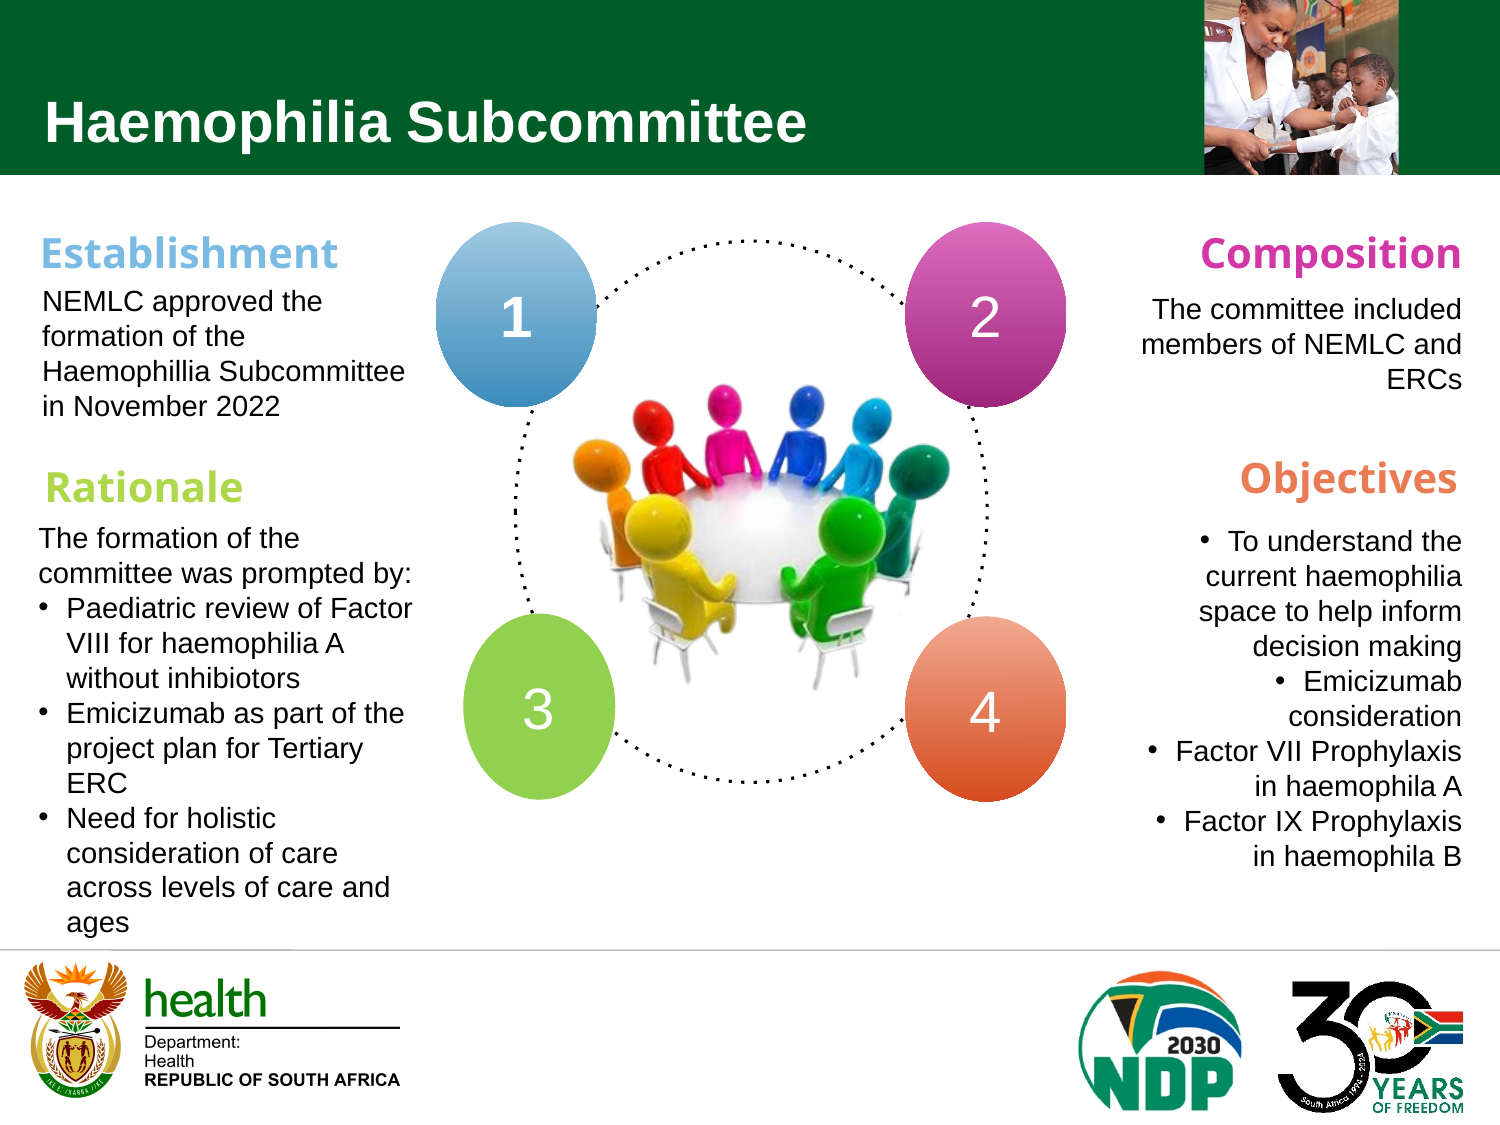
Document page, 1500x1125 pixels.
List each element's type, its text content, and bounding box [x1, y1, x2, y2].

picture [548, 348, 989, 719]
picture [24, 962, 400, 1098]
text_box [23, 219, 1478, 802]
text_box Haemophilia Subcommittee [29, 0, 1223, 162]
picture [1072, 960, 1483, 1125]
picture [1204, 0, 1399, 175]
